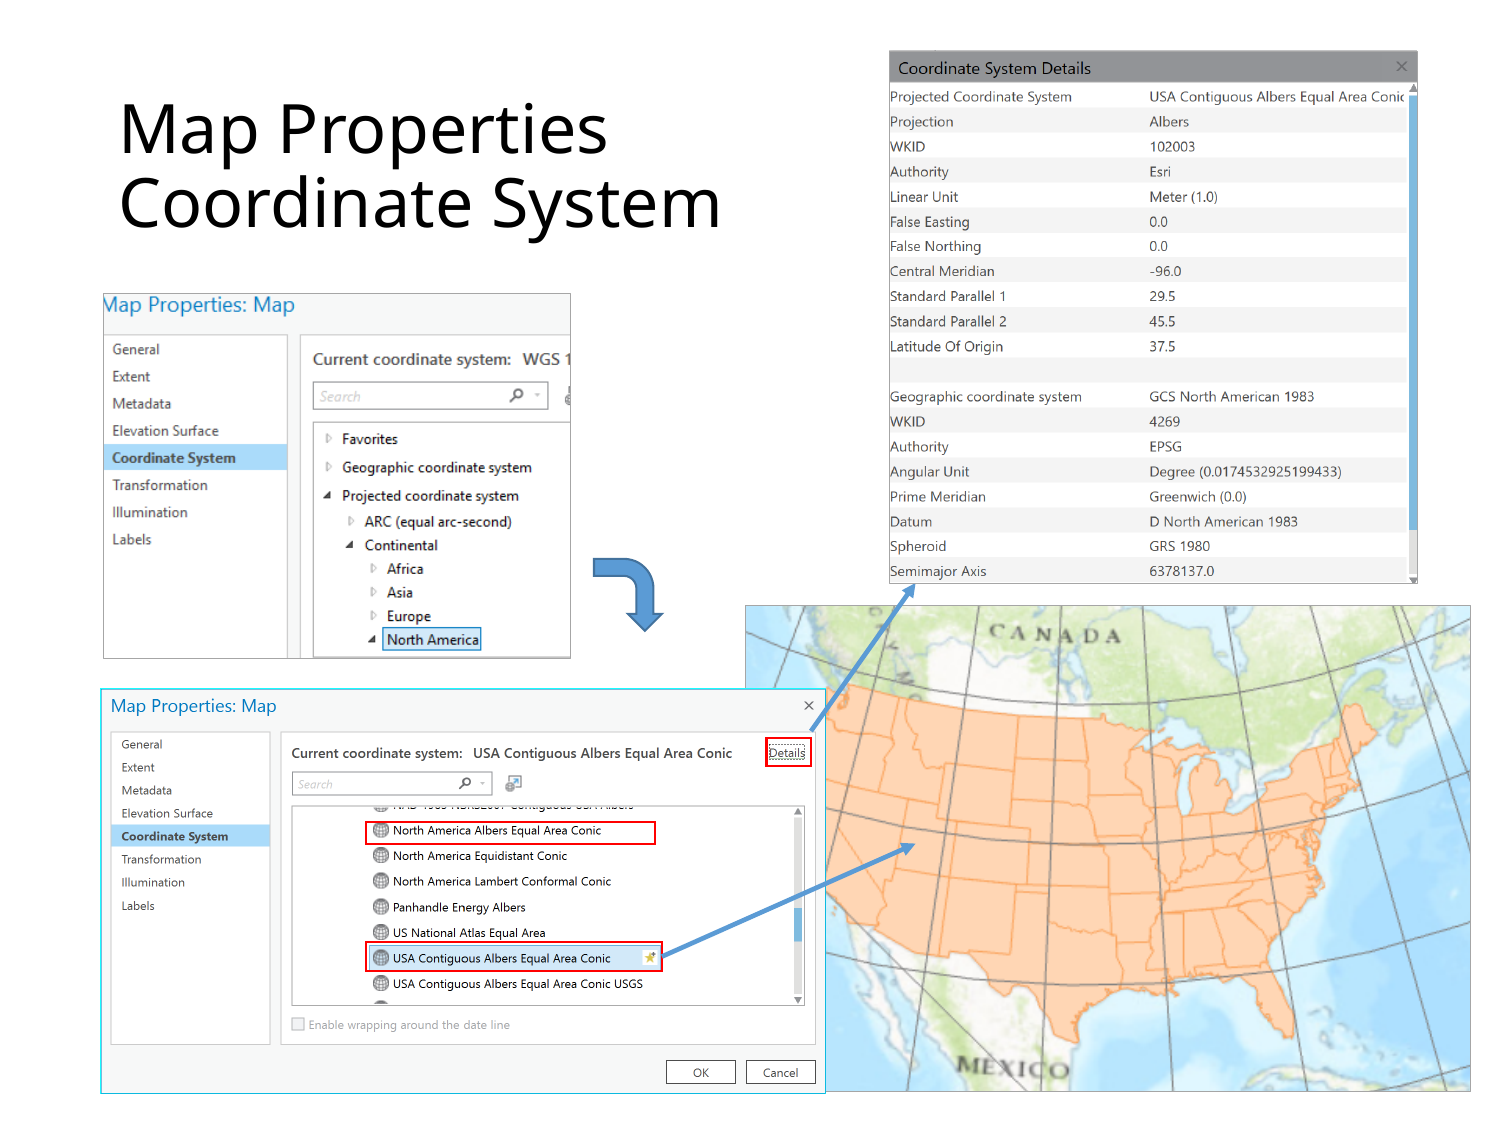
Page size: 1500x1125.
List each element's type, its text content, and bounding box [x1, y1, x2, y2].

picture [103, 293, 571, 659]
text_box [810, 582, 916, 732]
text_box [661, 843, 916, 957]
picture [100, 605, 1471, 1094]
title Map Properties Coordinate System [103, 59, 782, 278]
picture [888, 50, 1417, 583]
text_box [592, 557, 665, 633]
